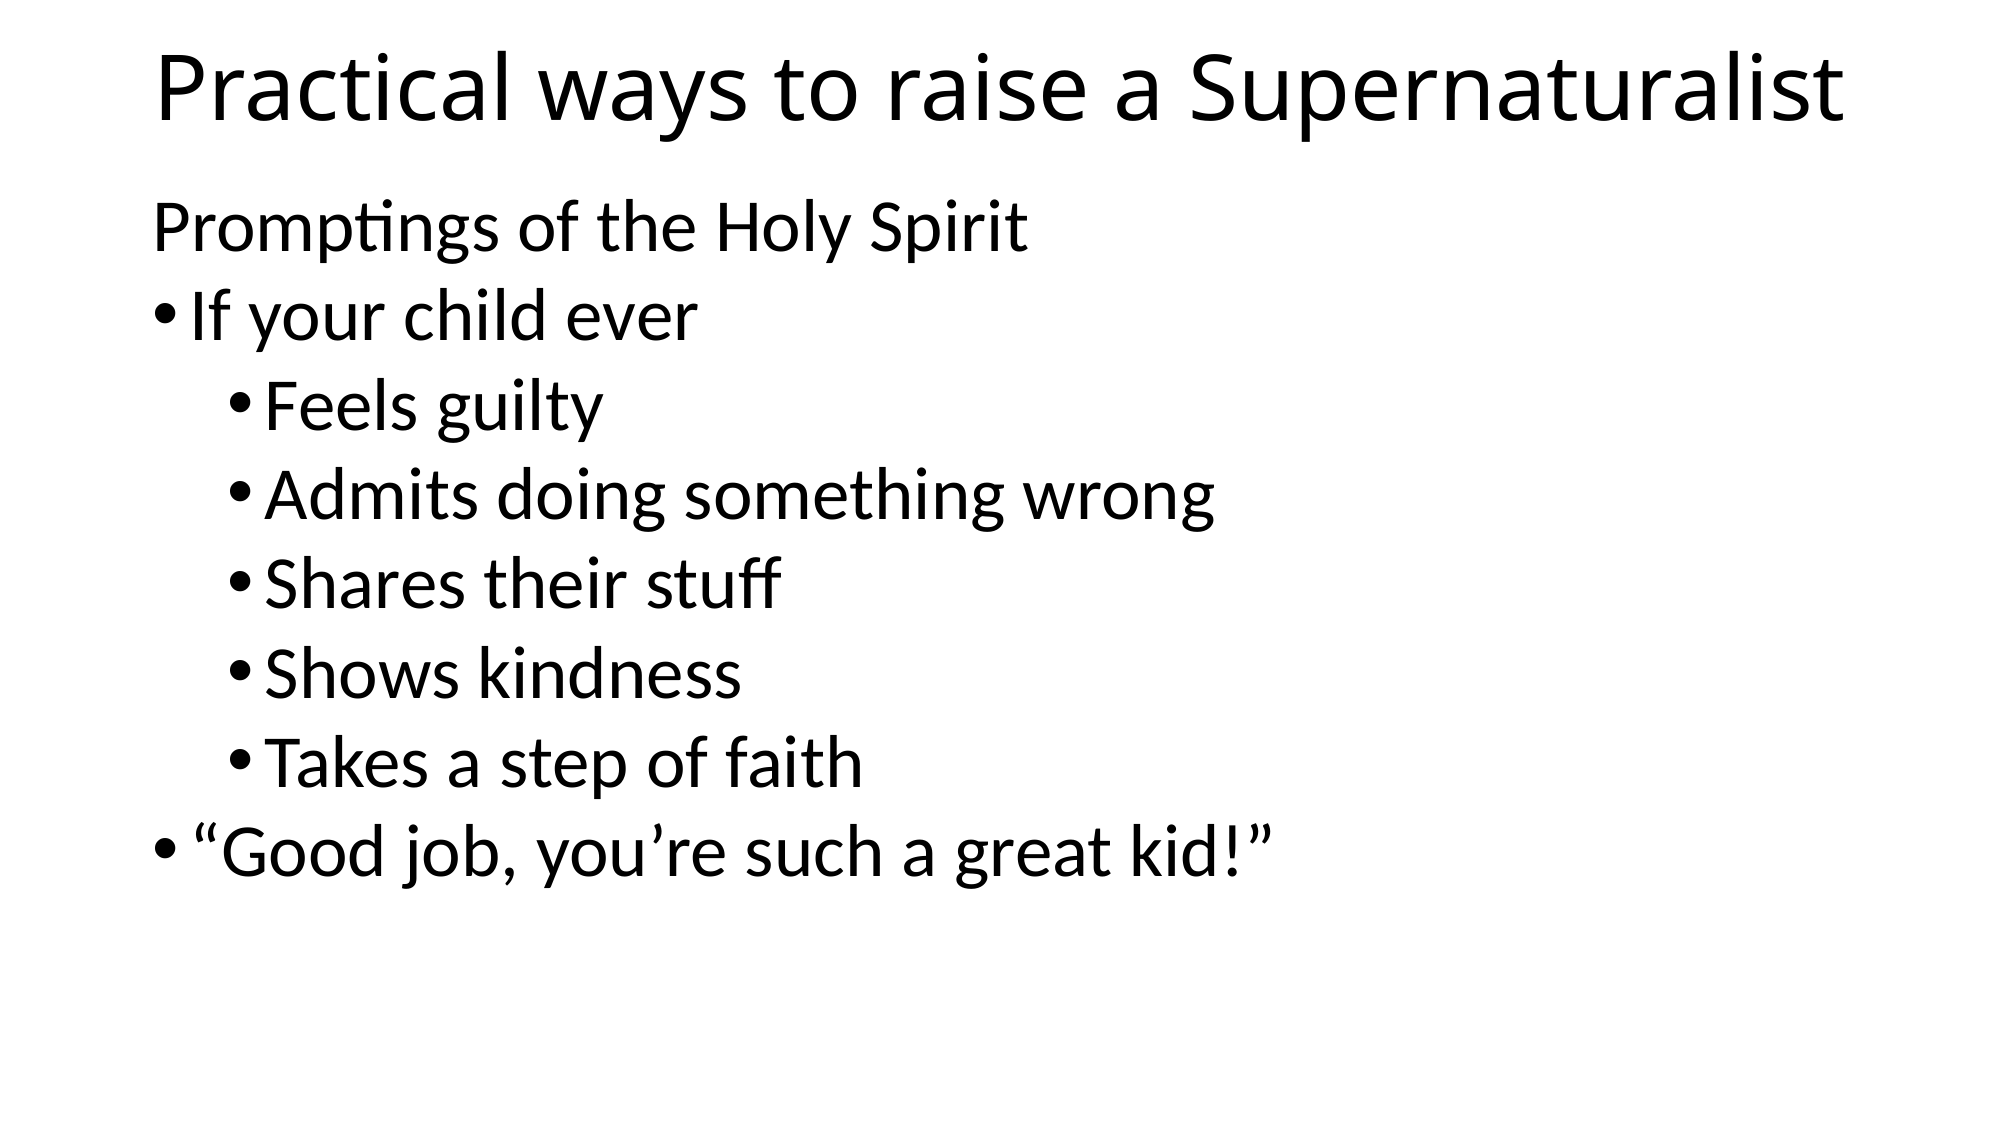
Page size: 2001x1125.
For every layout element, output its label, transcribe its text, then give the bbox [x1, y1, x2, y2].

title Practical ways to raise a Supernaturalist [137, 3, 1863, 179]
list Promptings of the Holy Spirit If your child ever Feels guilty Admits doing something wrong Shares their stuff Shows kindness Takes a step of faith “Good job, you’re such a great kid!” [137, 179, 1863, 1125]
